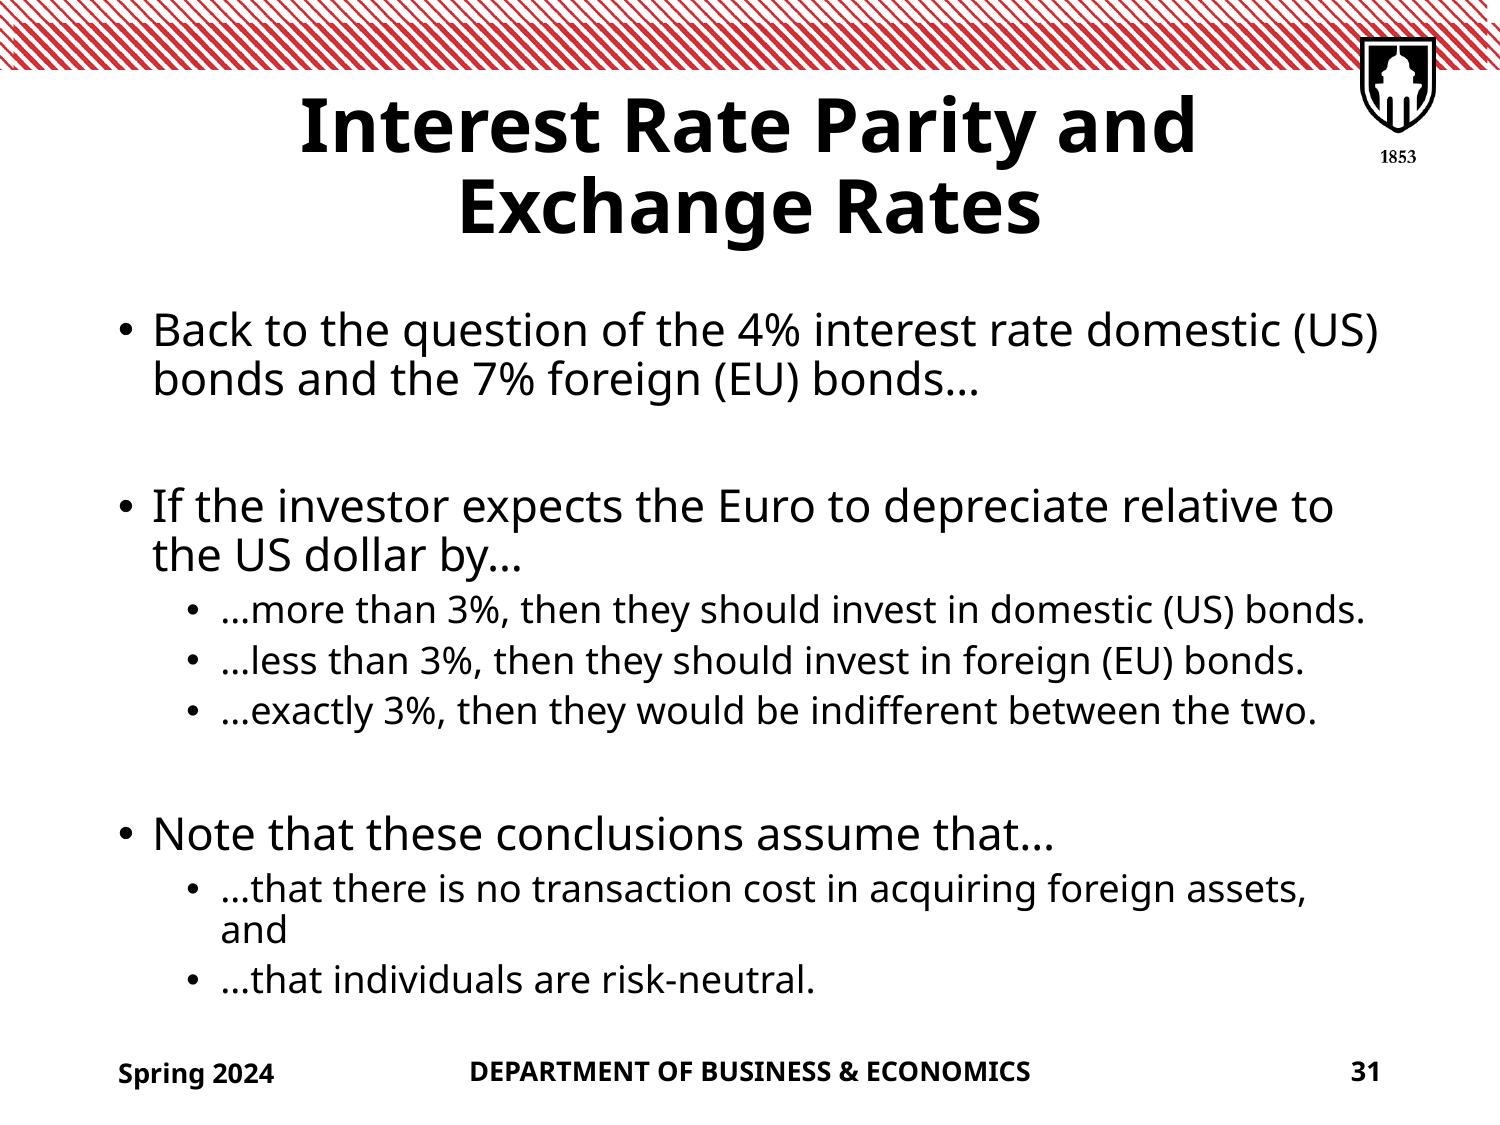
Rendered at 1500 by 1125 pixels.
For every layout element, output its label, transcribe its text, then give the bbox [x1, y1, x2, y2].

slide_number Spring 2024 [103, 1042, 277, 1103]
list Back to the question of the 4% interest rate domestic (US) bonds and the 7% foreign (EU) bonds… If the investor expects the Euro to depreciate relative to the US dollar by… …more than 3%, then they should invest in domestic (US) bonds. …less than 3%, then they should invest in foreign (EU) bonds. …exactly 3%, then they would be indifferent between the two. Note that these conclusions assume that… …that there is no transaction cost in acquiring foreign assets, and …that individuals are risk-neutral. [103, 299, 1397, 1032]
picture [0, 0, 1500, 163]
footer DEPARTMENT OF BUSINESS & ECONOMICS [277, 1042, 1059, 1103]
title Interest Rate Parity and Exchange Rates [103, 59, 1397, 278]
slide_number 31 [1059, 1042, 1397, 1103]
